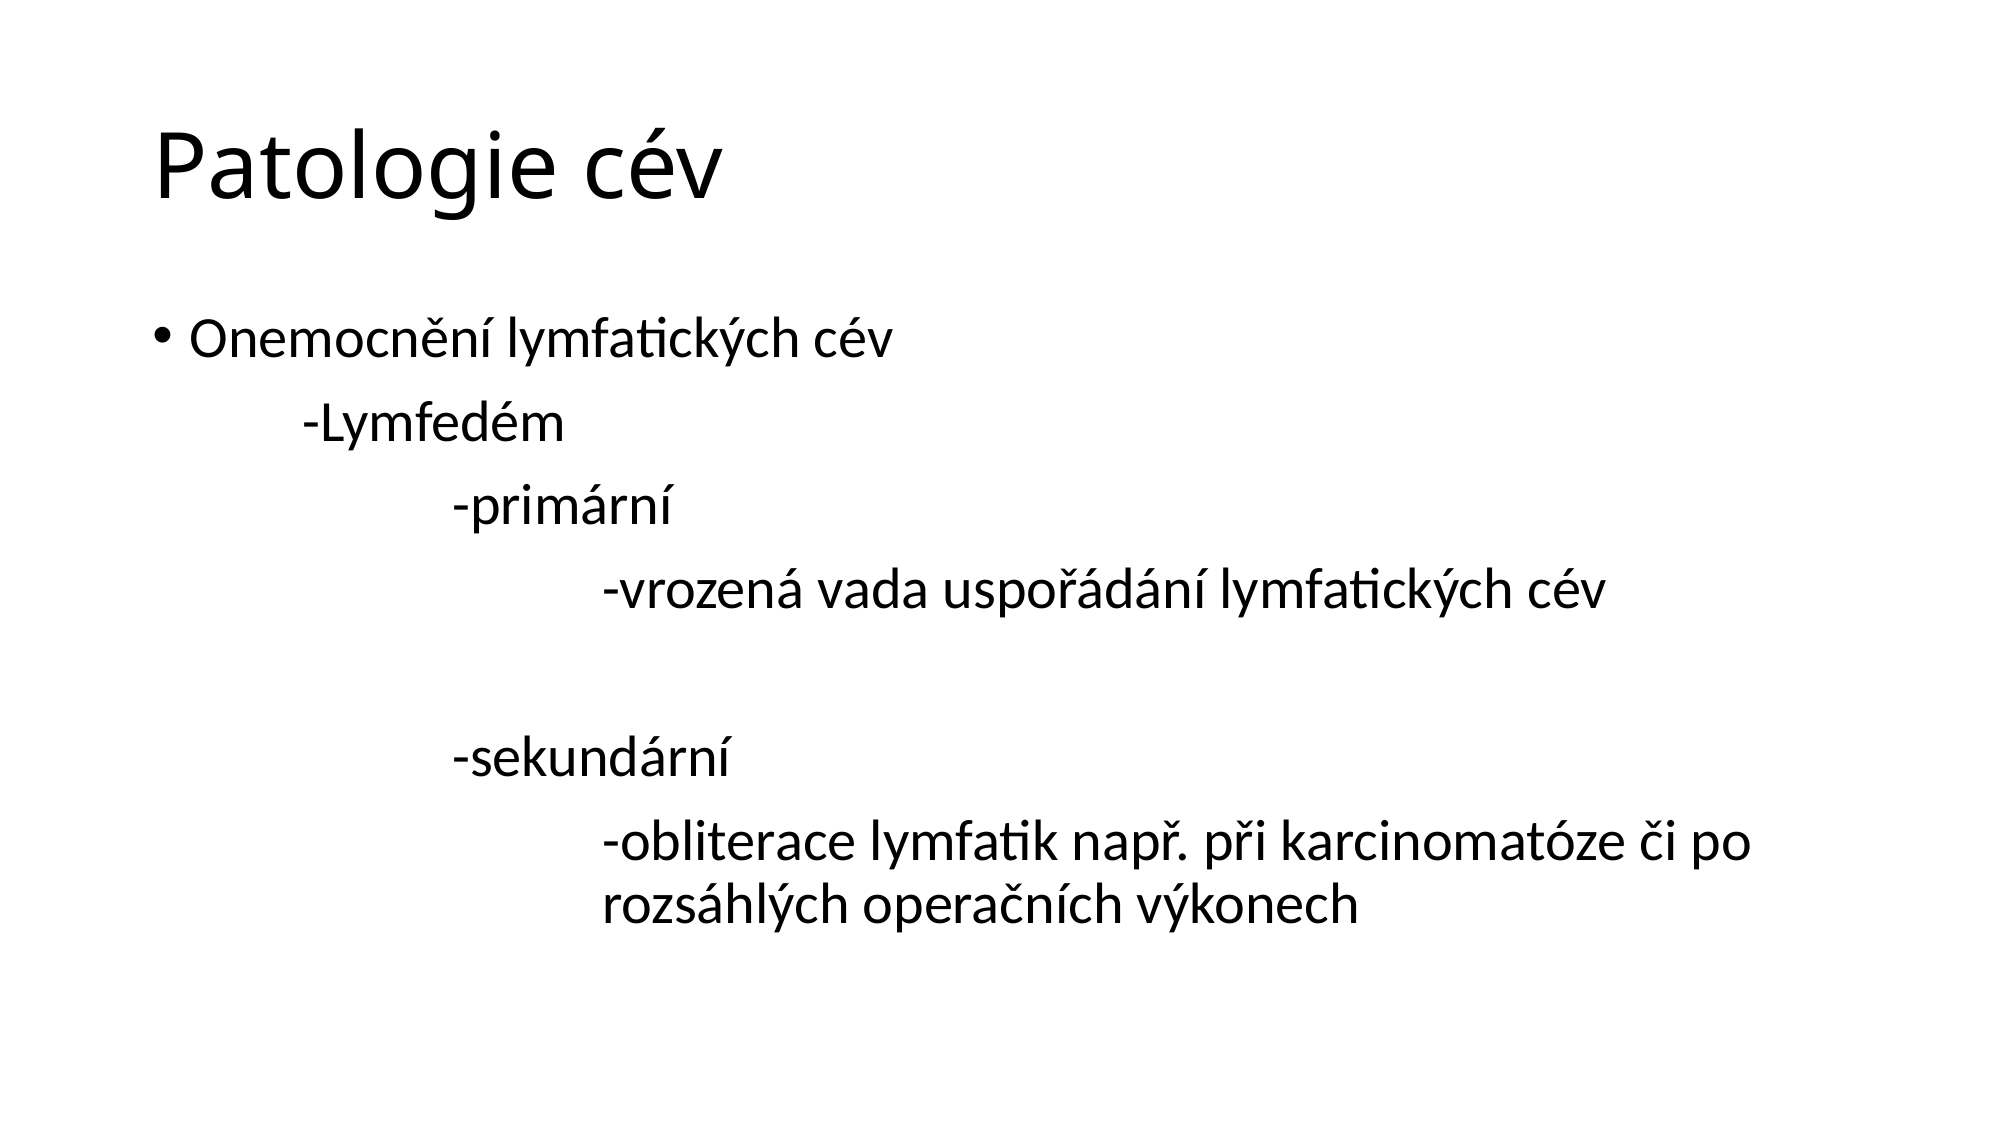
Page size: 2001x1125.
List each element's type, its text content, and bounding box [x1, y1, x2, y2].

title Patologie cév [137, 59, 1863, 278]
list Onemocnění lymfatických cév -Lymfedém -primární -vrozená vada uspořádání lymfatických cév -sekundární -obliterace lymfatik např. při karcinomatóze či po rozsáhlých operačních výkonech [137, 299, 1863, 1014]
